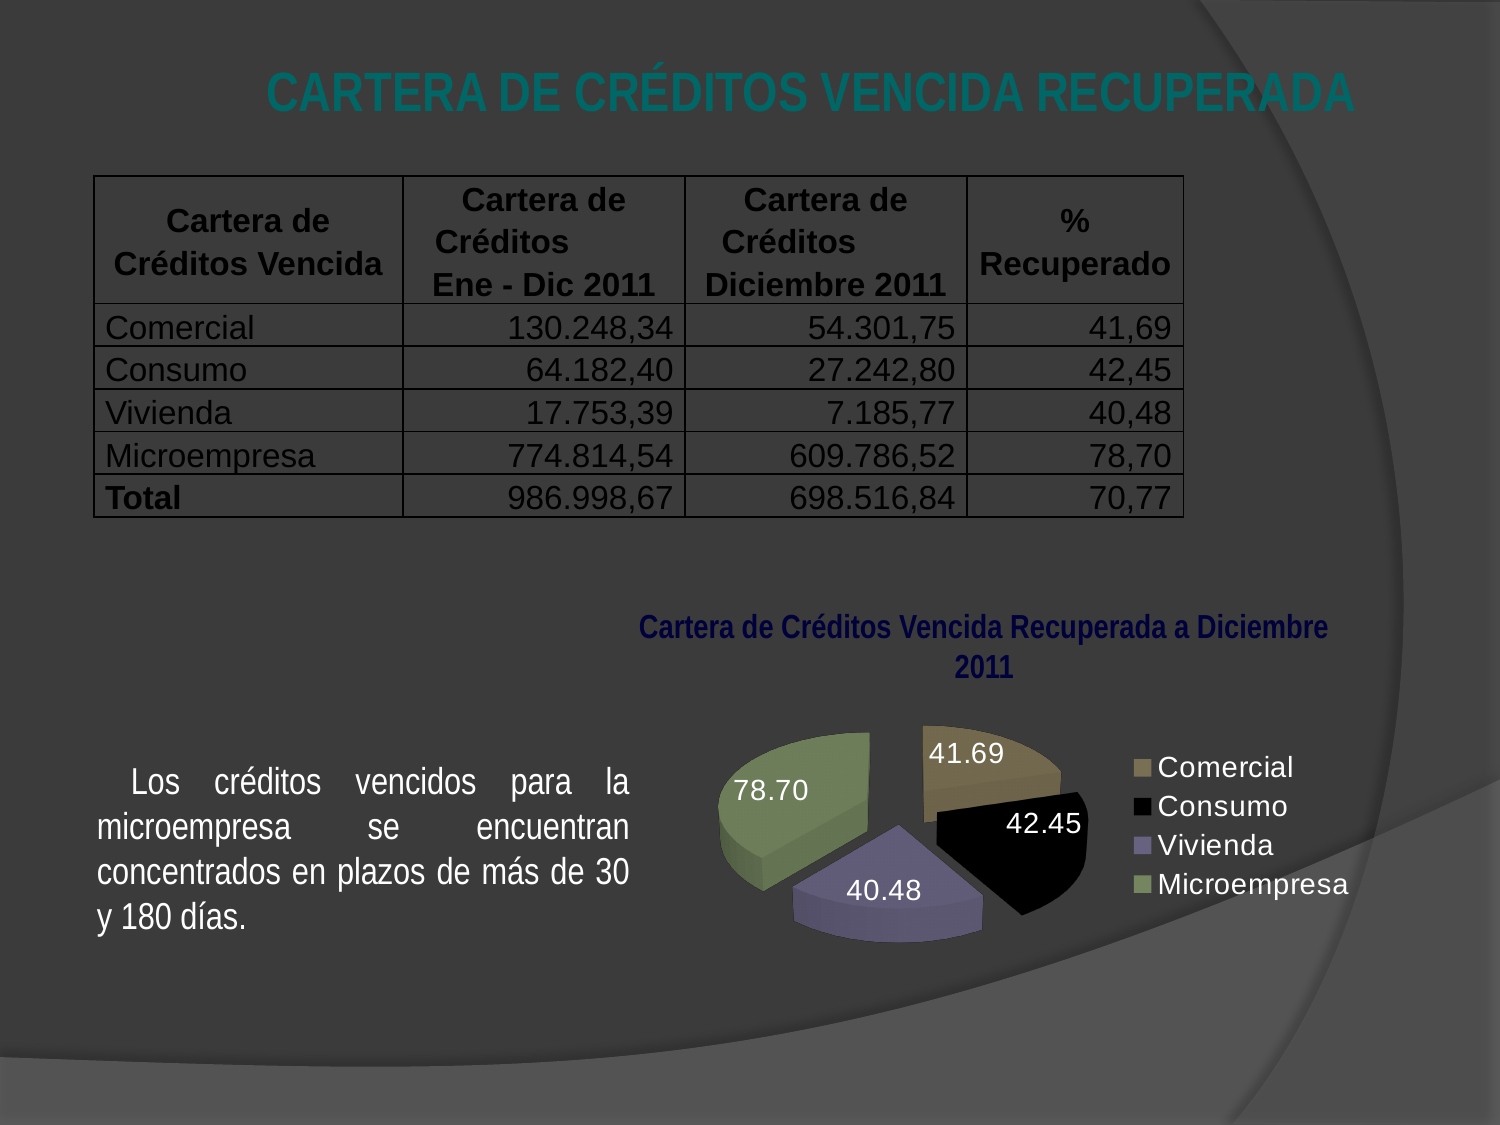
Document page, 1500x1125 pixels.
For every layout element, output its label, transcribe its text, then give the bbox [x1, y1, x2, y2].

table_cell 41,69 [968, 304, 1183, 345]
table_cell 17.753,39 [404, 390, 684, 431]
table_cell 774.814,54 [404, 432, 684, 473]
table_cell Comercial [95, 304, 402, 345]
table_cell 27.242,80 [686, 347, 966, 388]
table_cell 609.786,52 [686, 432, 966, 473]
table_cell 40,48 [968, 390, 1183, 431]
table_header Cartera de Créditos Vencida [95, 177, 402, 303]
table_cell Vivienda [95, 390, 402, 431]
title CARTERA DE CRÉDITOS VENCIDA RECUPERADA [199, 46, 1425, 235]
table_cell 70,77 [968, 475, 1183, 516]
table_cell 698.516,84 [686, 475, 966, 516]
table_header Cartera de Créditos Diciembre 2011 [686, 177, 966, 303]
table_cell 130.248,34 [404, 304, 684, 345]
table_cell 54.301,75 [686, 304, 966, 345]
table_cell 7.185,77 [686, 390, 966, 431]
table_cell 986.998,67 [404, 475, 684, 516]
table_cell 64.182,40 [404, 347, 684, 388]
chart [679, 632, 1373, 1020]
table_header % Recuperado [968, 177, 1183, 303]
table_cell 42,45 [968, 347, 1183, 388]
text_box Los créditos vencidos para la microempresa se encuentran concentrados en plazos de más de 30 y 180 días. [82, 749, 645, 945]
table_cell 78,70 [968, 432, 1183, 473]
table_header Cartera de Créditos Ene - Dic 2011 [404, 177, 684, 303]
text_box Cartera de Créditos Vencida Recuperada a Diciembre 2011 [609, 597, 1360, 693]
table_cell Microempresa [95, 432, 402, 473]
table_cell Total [95, 475, 402, 516]
table_cell Consumo [95, 347, 402, 388]
